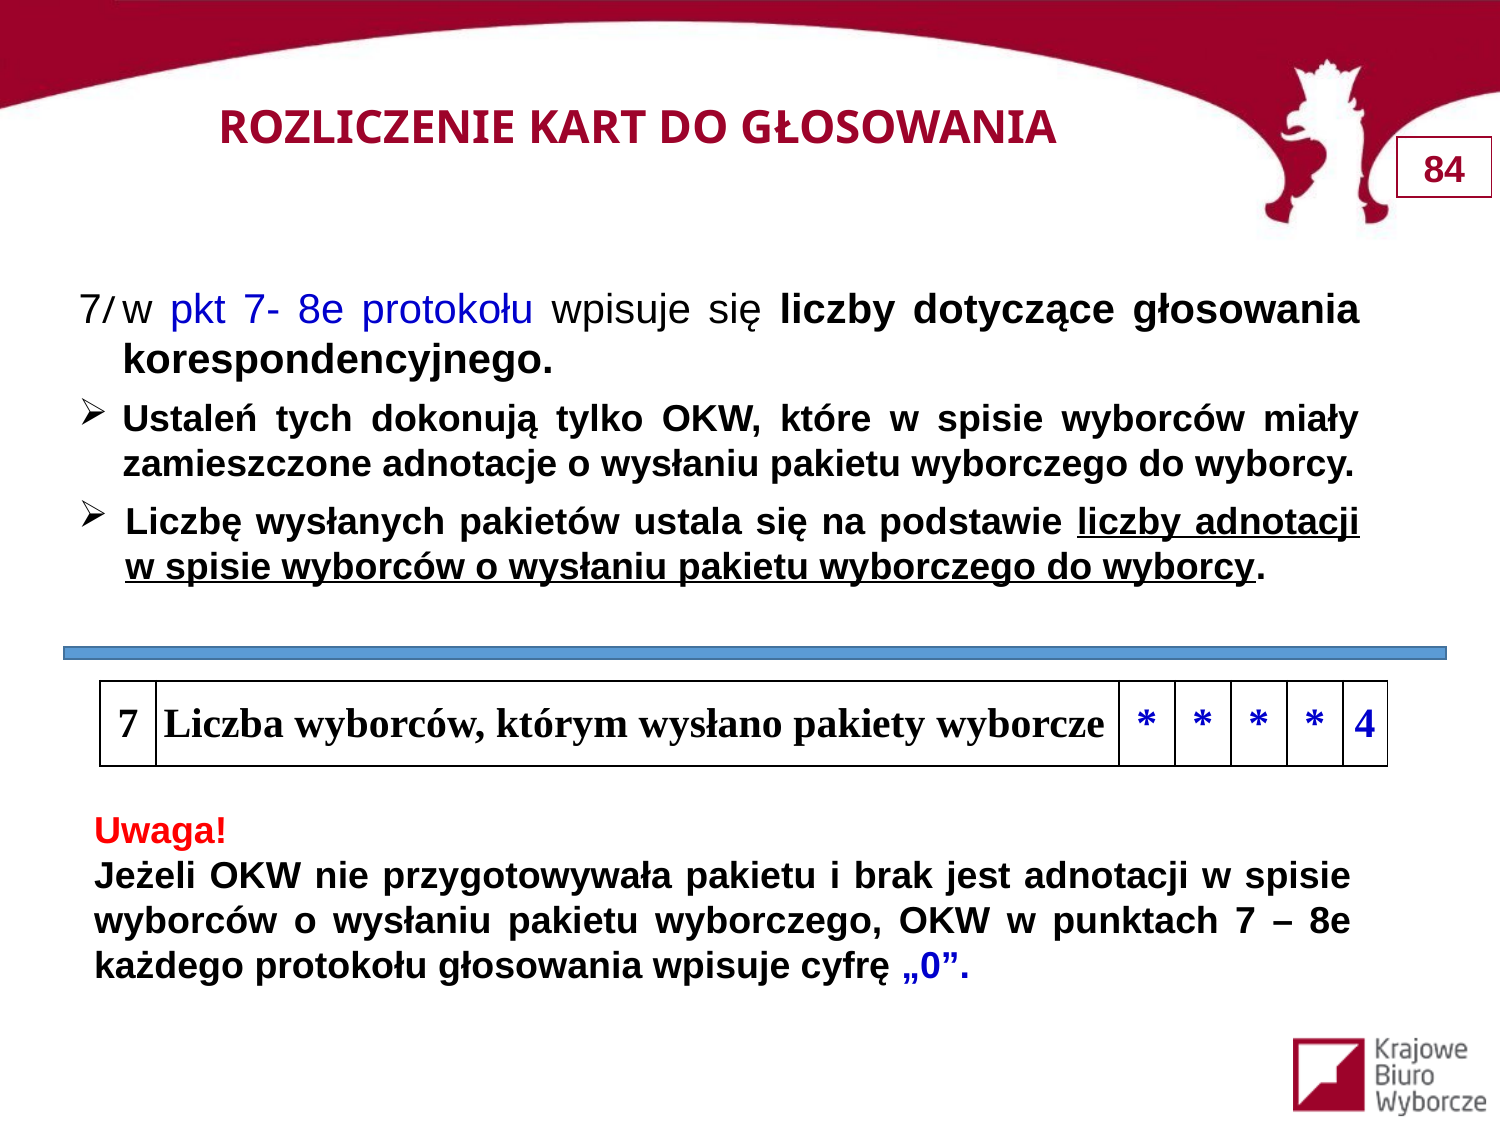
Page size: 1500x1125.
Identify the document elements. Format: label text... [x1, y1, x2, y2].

table_header * [1288, 682, 1342, 765]
text_box ROZLICZENIE KART DO GŁOSOWANIA [112, 90, 1164, 161]
table_header 4 [1344, 682, 1387, 765]
table_header Liczba wyborców, którym wysłano pakiety wyborcze [157, 682, 1118, 765]
picture [0, 0, 1500, 262]
text_box 7/ w pkt 7- 8e protokołu wpisuje się liczby dotyczące głosowania korespondencyjnego. Ustaleń tych dokonują tylko OKW, które w spisie wyborców miały zamieszczone adnotacje o wysłaniu pakietu wyborczego do wyborcy. Liczbę wysłanych pakietów ustala się na podstawie liczby adnotacji w spisie wyborców o wysłaniu pakietu wyborczego do wyborcy. [63, 274, 1375, 594]
text_box Uwaga! Jeżeli OKW nie przygotowywała pakietu i brak jest adnotacji w spisie wyborców o wysłaniu pakietu wyborczego, OKW w punktach 7 – 8e każdego protokołu głosowania wpisuje cyfrę „0”. [79, 798, 1367, 994]
table_header 7 [101, 682, 155, 765]
table_header * [1176, 682, 1230, 765]
picture [1293, 1035, 1488, 1118]
table_header * [1232, 682, 1286, 765]
table_header * [1120, 682, 1174, 765]
text_box [63, 646, 1447, 660]
